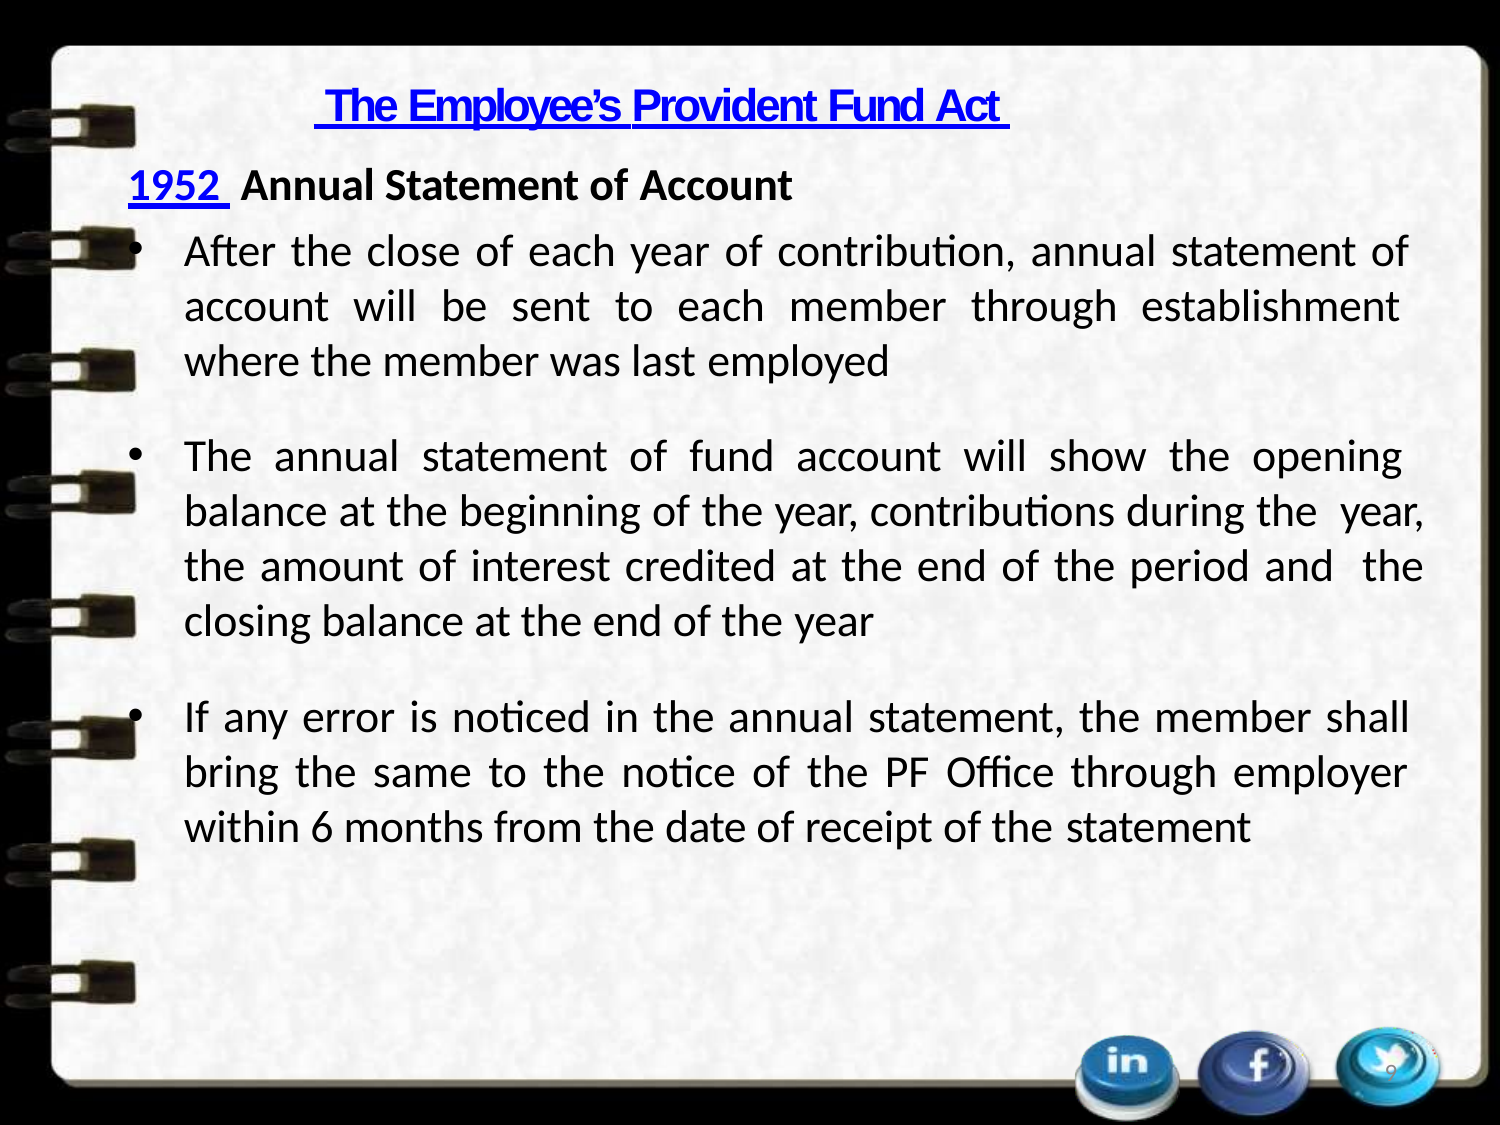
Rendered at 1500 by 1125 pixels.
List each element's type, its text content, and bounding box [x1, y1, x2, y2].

text_box The Employee’s Provident Fund Act 1952 Annual Statement of Account After the close of each year of contribution, annual statement of account will be sent to each member through establishment where the member was last employed The annual statement of fund account will show the opening balance at the beginning of the year, contributions during the year, the amount of interest credited at the end of the period and the closing balance at the end of the year If any error is noticed in the annual statement, the member shall bring the same to the notice of the PF Office through employer within 6 months from the date of receipt of the statement [125, 49, 1425, 852]
picture [0, 0, 1500, 1125]
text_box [1074, 1021, 1451, 1125]
